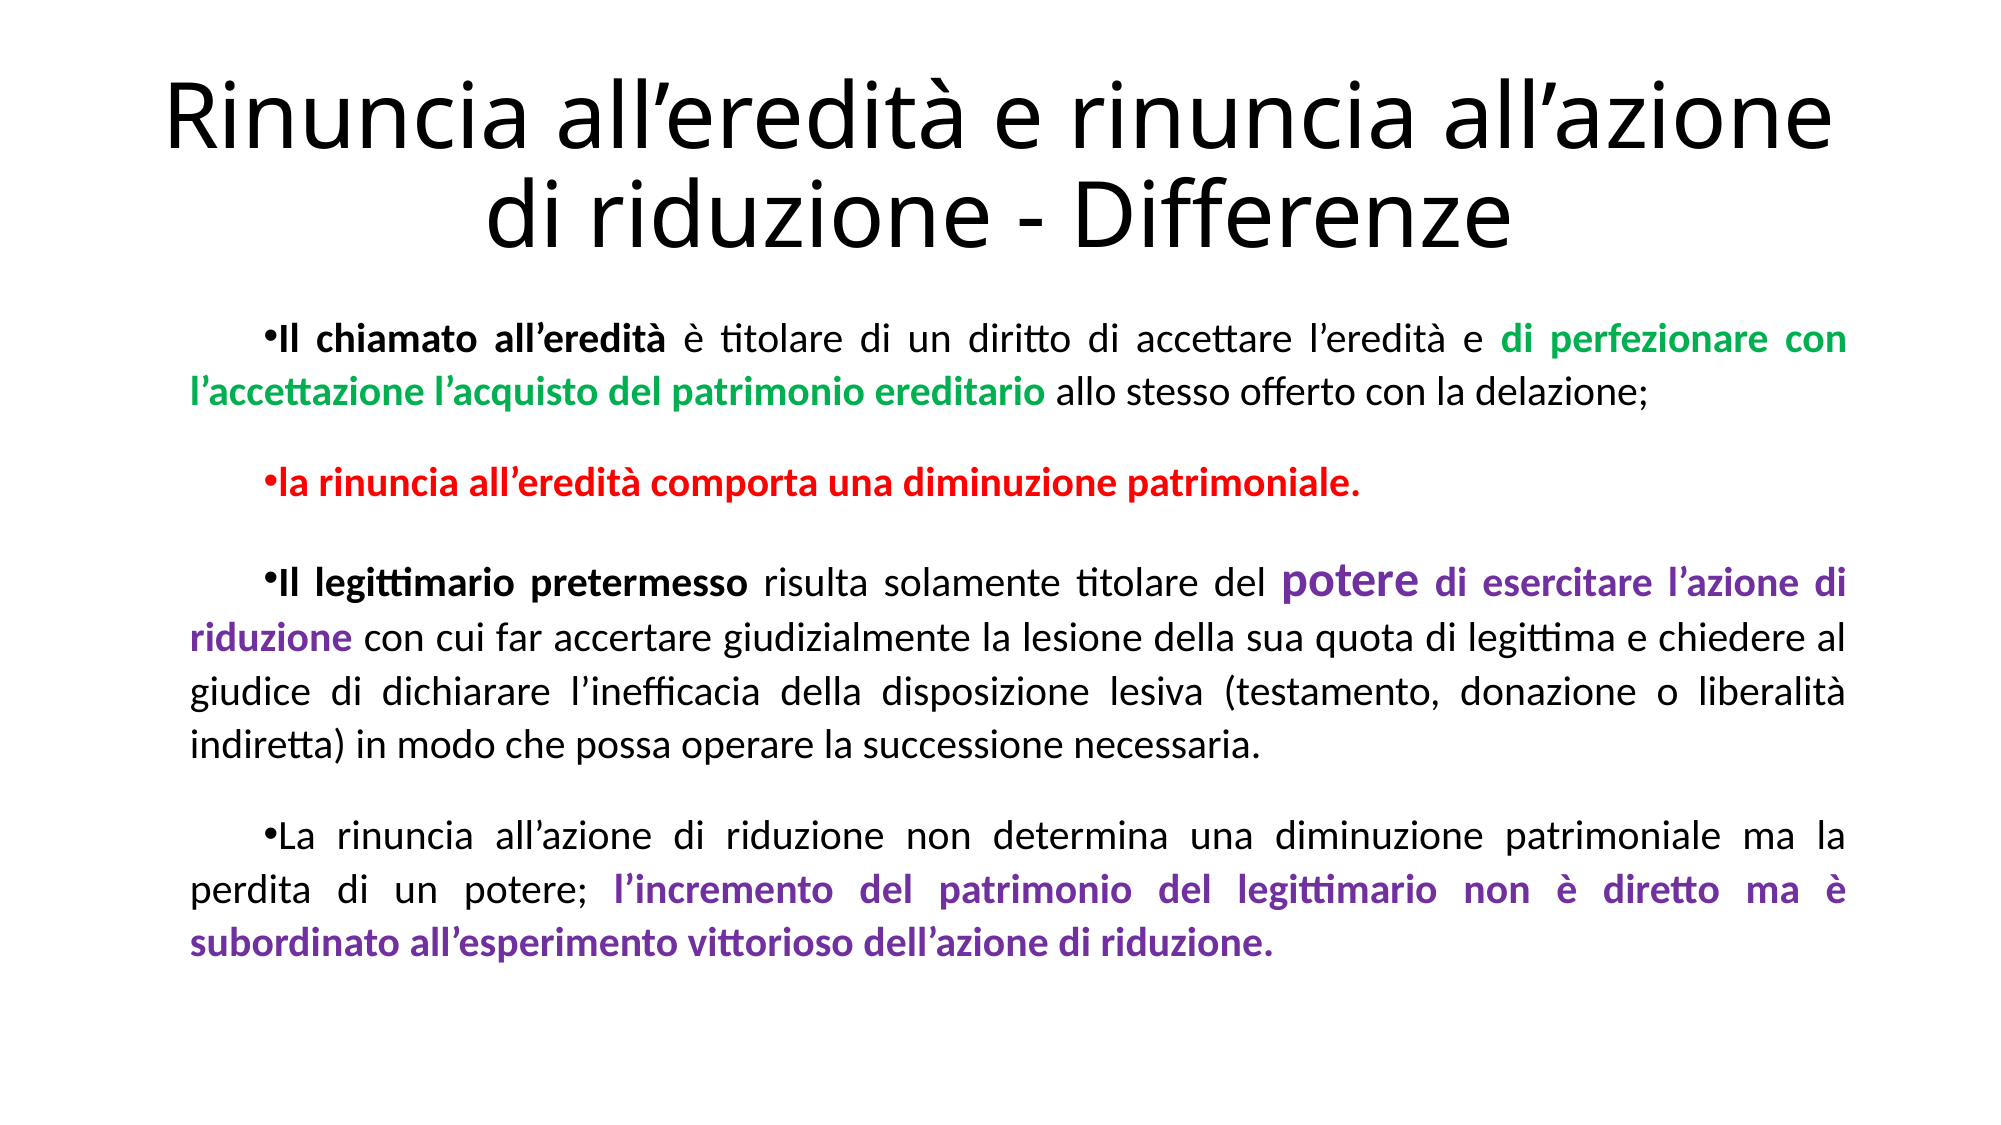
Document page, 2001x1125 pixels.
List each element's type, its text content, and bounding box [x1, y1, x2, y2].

list Il chiamato all’eredità è titolare di un diritto di accettare l’eredità e di perfezionare con l’accettazione l’acquisto del patrimonio ereditario allo stesso offerto con la delazione; la rinuncia all’eredità comporta una diminuzione patrimoniale. Il legittimario pretermesso risulta solamente titolare del potere di esercitare l’azione di riduzione con cui far accertare giudizialmente la lesione della sua quota di legittima e chiedere al giudice di dichiarare l’inefficacia della disposizione lesiva (testamento, donazione o liberalità indiretta) in modo che possa operare la successione necessaria. La rinuncia all’azione di riduzione non determina una diminuzione patrimoniale ma la perdita di un potere; l’incremento del patrimonio del legittimario non è diretto ma è subordinato all’esperimento vittorioso dell’azione di riduzione. [137, 299, 1863, 1014]
title Rinuncia all’eredità e rinuncia all’azione di riduzione - Differenze [137, 59, 1863, 278]
